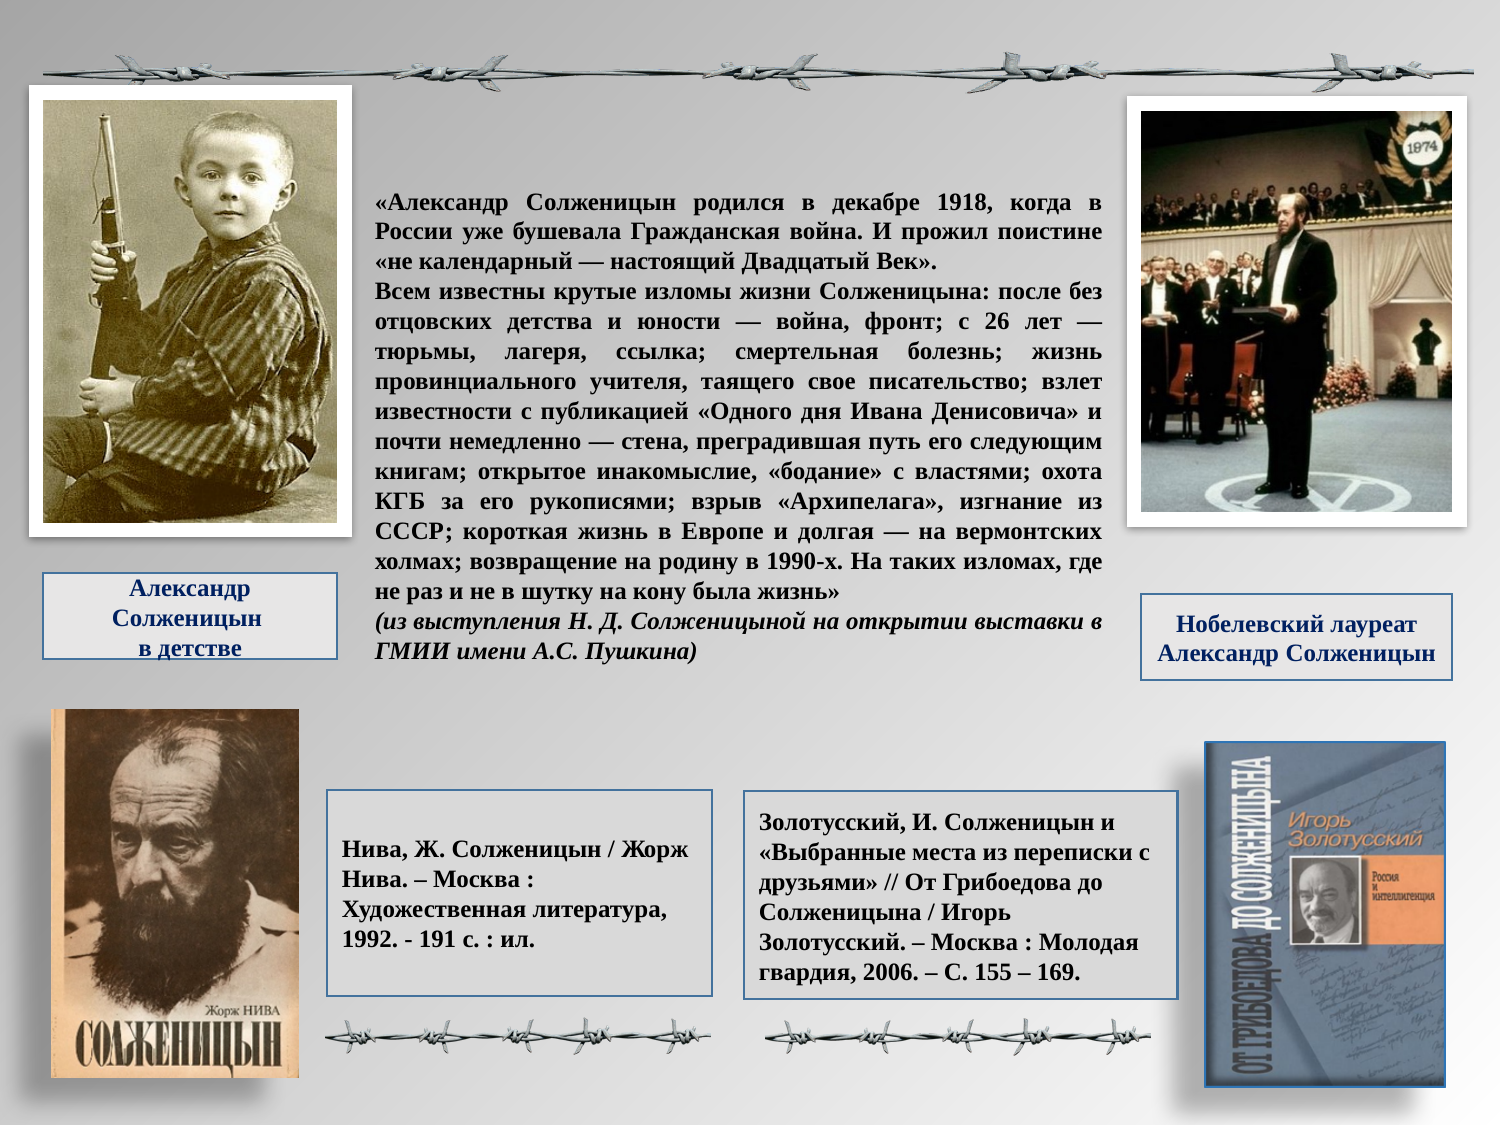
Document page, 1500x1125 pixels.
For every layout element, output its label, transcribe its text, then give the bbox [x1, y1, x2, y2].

picture [51, 709, 299, 1078]
picture [765, 996, 1151, 1079]
picture [325, 995, 711, 1079]
text_box Золотусский, И. Солженицын и «Выбранные места из переписки с друзьями» // От Грибоедова до Солженицына / Игорь Золотусский. – Москва : Молодая гвардия, 2006. – С. 155 – 169. [743, 790, 1179, 1000]
text_box Нива, Ж. Солженицын / Жорж Нива. – Москва : Художественная литература, 1992. - 191 с. : ил. [326, 789, 713, 997]
text_box «Александр Солженицын родился в декабре 1918, когда в России уже бушевала Гражданская война. И прожил поистине «не календарный — настоящий Двадцатый Век». Всем известны крутые изломы жизни Солженицына: после без отцовских детства и юности — война, фронт; с 26 лет — тюрьмы, лагеря, ссылка; смертельная болезнь; жизнь провинциального учителя, таящего свое писательство; взлет известности с публикацией «Одного дня Ивана Денисовича» и почти немедленно — стена, преградившая путь его следующим книгам; открытое инакомыслие, «бодание» с властями; охота КГБ за его рукописями; взрыв «Архипелага», изгнание из СССР; короткая жизнь в Европе и долгая — на вермонтских холмах; возвращение на родину в 1990-х. На таких изломах, где не раз и не в шутку на кону была жизнь» (из выступления Н. Д. Солженицыной на открытии выставки в ГМИИ имени А.С. Пушкина) [360, 177, 1119, 672]
picture [1204, 741, 1446, 1088]
text_box Нобелевский лауреат Александр Солженицын [1140, 593, 1453, 681]
text_box Александр Солженицын в детстве [42, 572, 338, 660]
picture [43, 28, 1474, 523]
